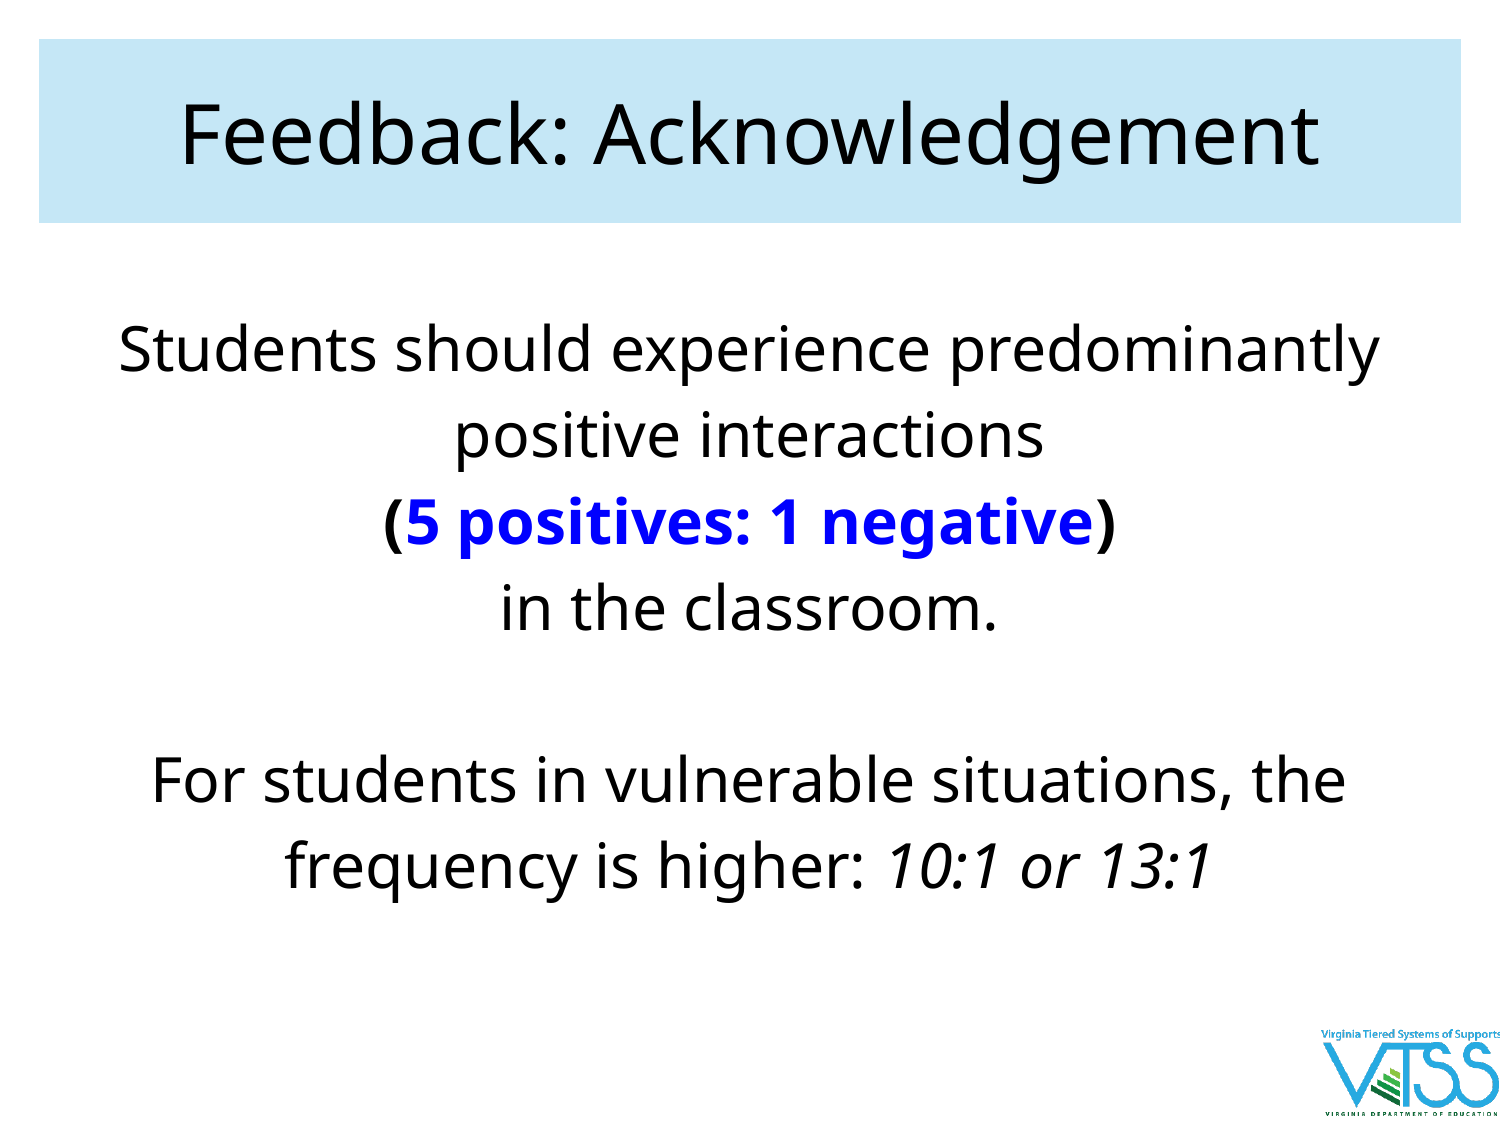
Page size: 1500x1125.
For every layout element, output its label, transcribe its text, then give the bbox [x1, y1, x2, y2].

picture [1321, 1029, 1500, 1116]
title Feedback: Acknowledgement [37, 37, 1463, 225]
list Students should experience predominantly positive interactions (5 positives: 1 negative) in the classroom. For students in vulnerable situations, the frequency is higher: 10:1 or 13:1 [75, 290, 1425, 1099]
